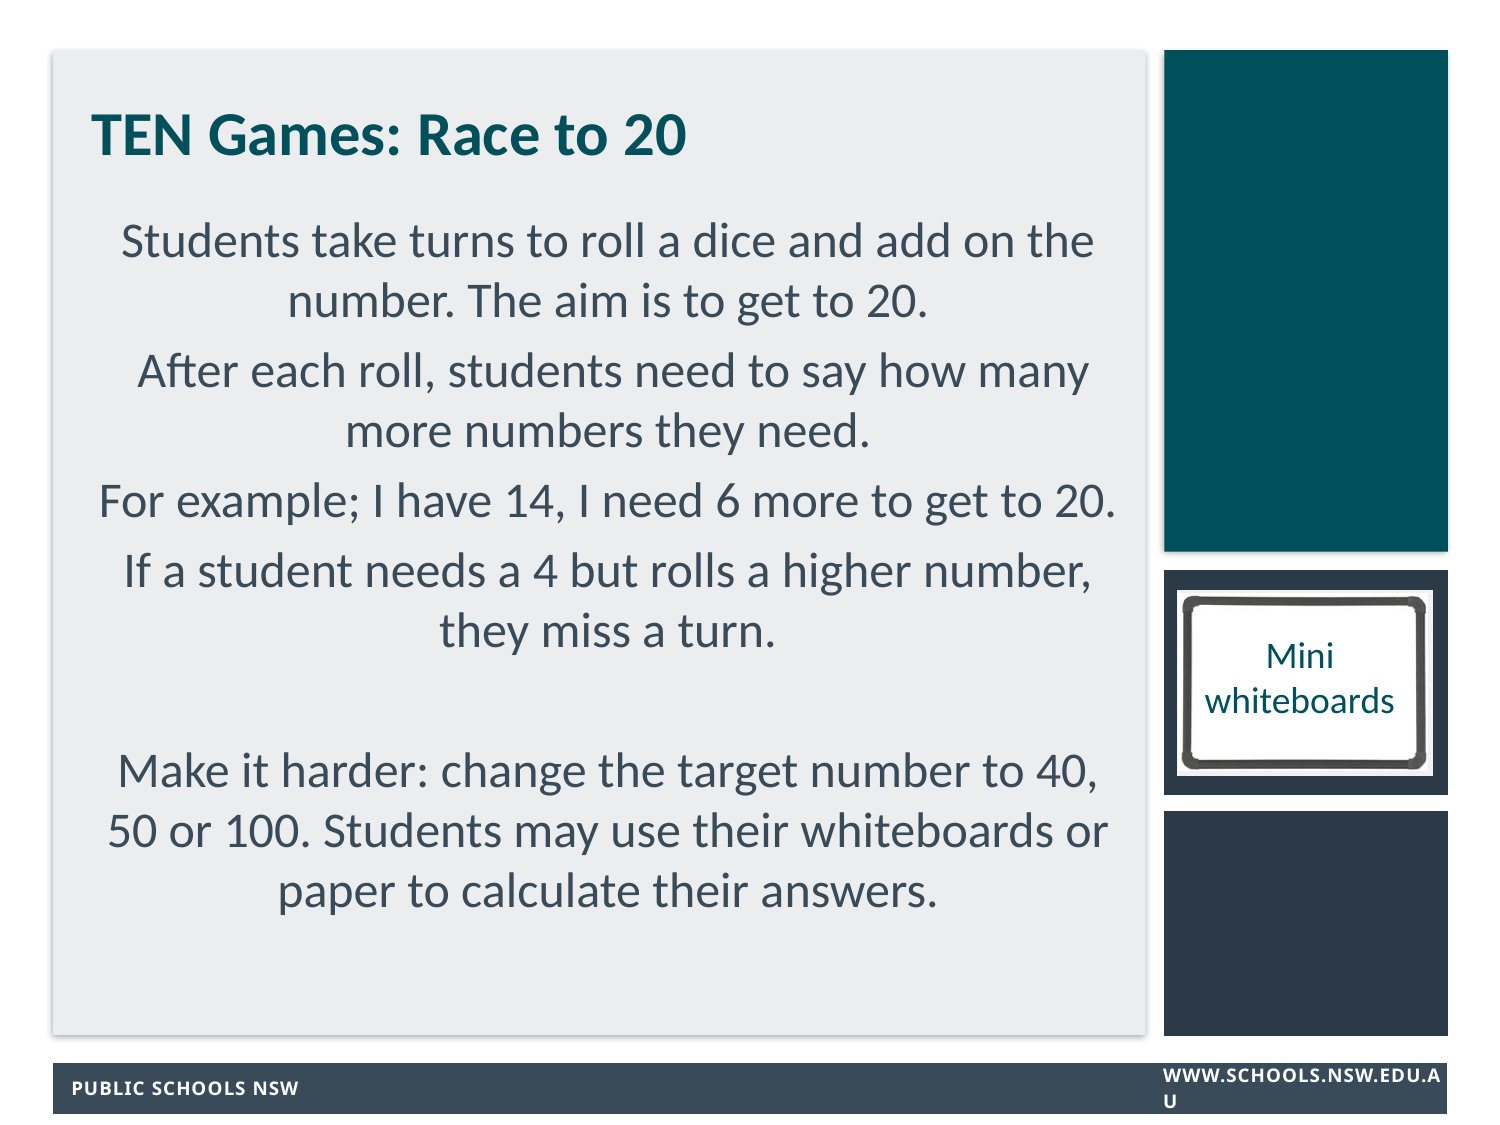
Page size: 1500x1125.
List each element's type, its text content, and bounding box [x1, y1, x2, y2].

title TEN Games: Race to 20 [76, 70, 1103, 189]
list Students take turns to roll a dice and add on the number. The aim is to get to 20. After each roll, students need to say how many more numbers they need. For example; I have 14, I need 6 more to get to 20. If a student needs a 4 but rolls a higher number, they miss a turn. Make it harder: change the target number to 40, 50 or 100. Students may use their whiteboards or paper to calculate their answers. [76, 200, 1140, 1010]
picture [1164, 811, 1448, 1036]
picture [1164, 570, 1448, 795]
